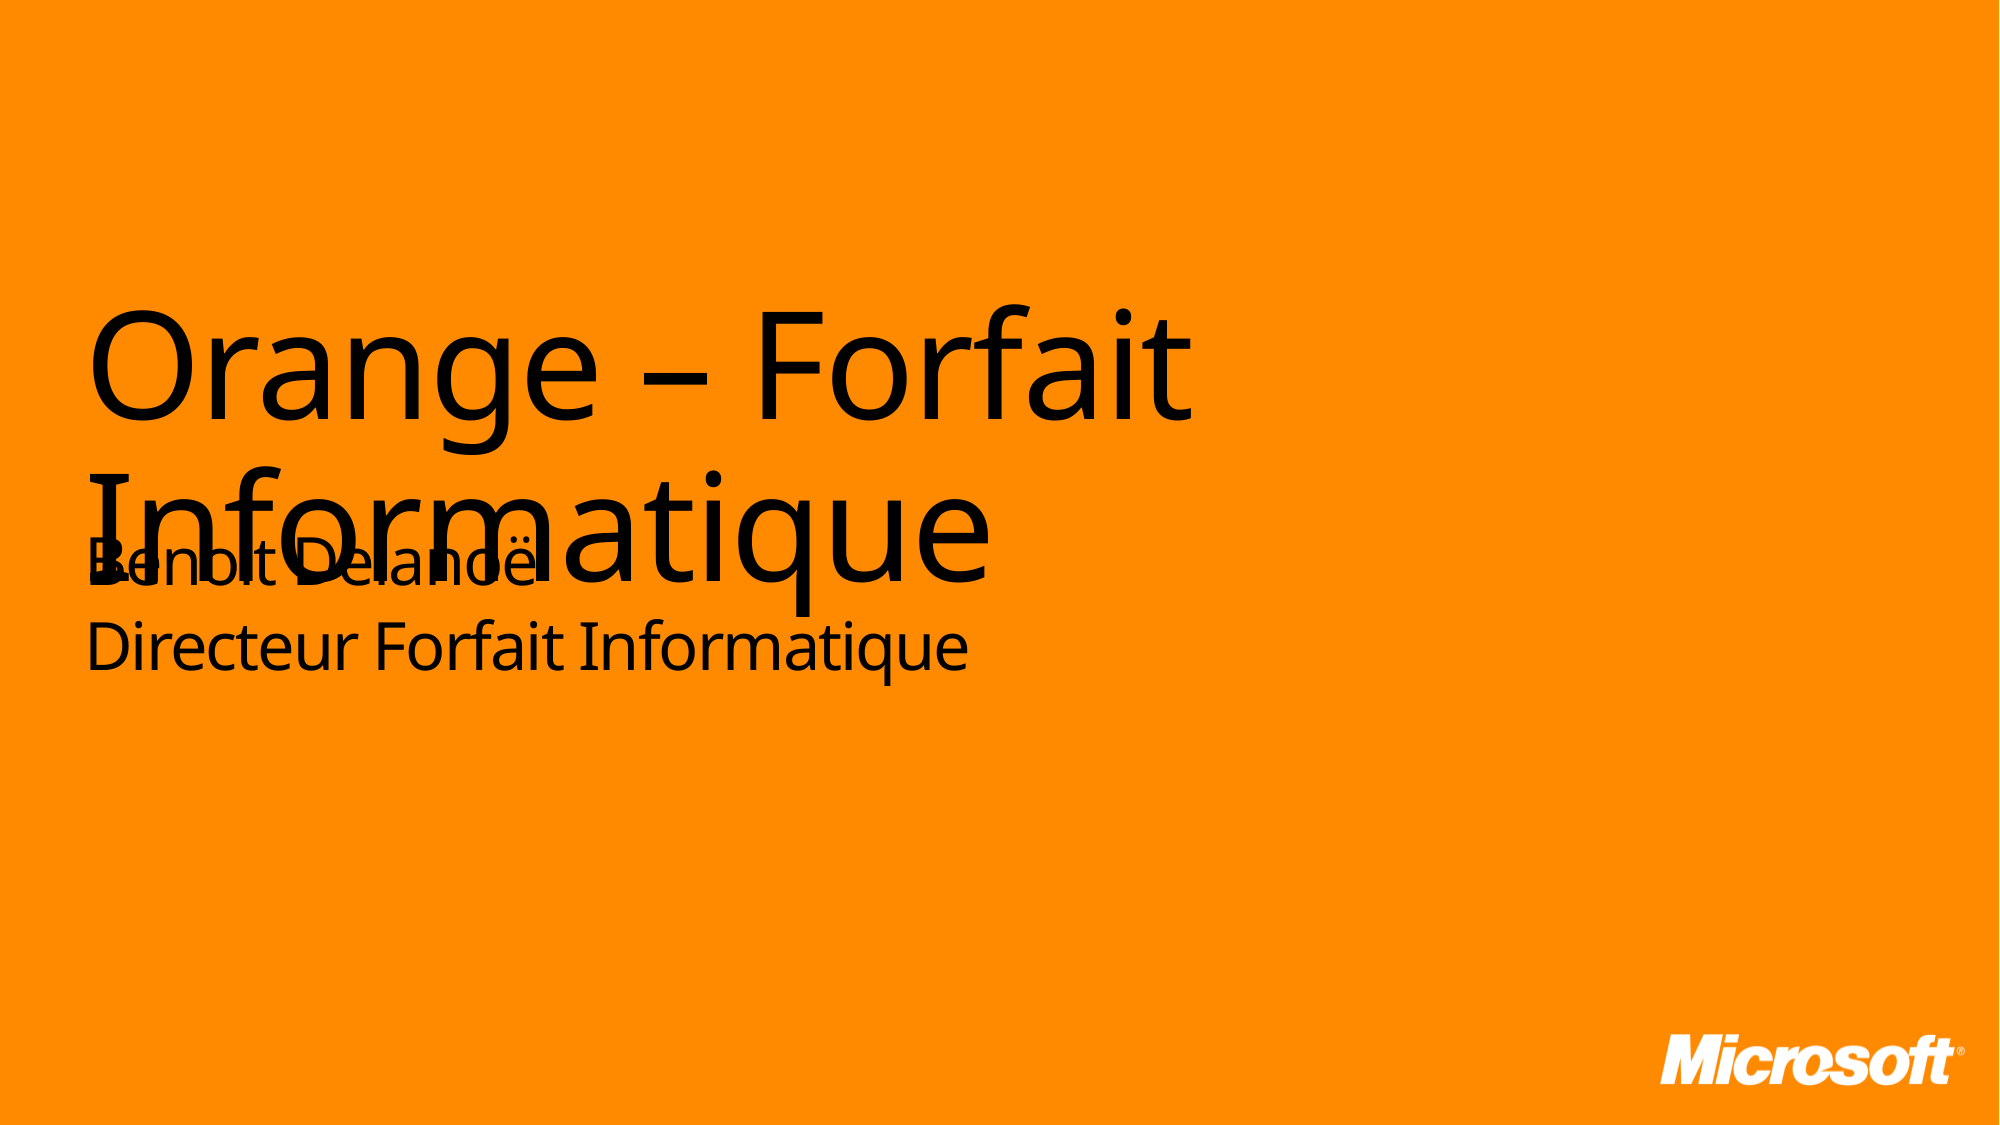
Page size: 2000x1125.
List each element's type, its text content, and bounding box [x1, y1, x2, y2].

list Benoit Delanoë Directeur Forfait Informatique [84, 528, 1317, 690]
picture [1660, 1034, 1967, 1087]
list Orange – Forfait Informatique [84, 290, 1926, 454]
